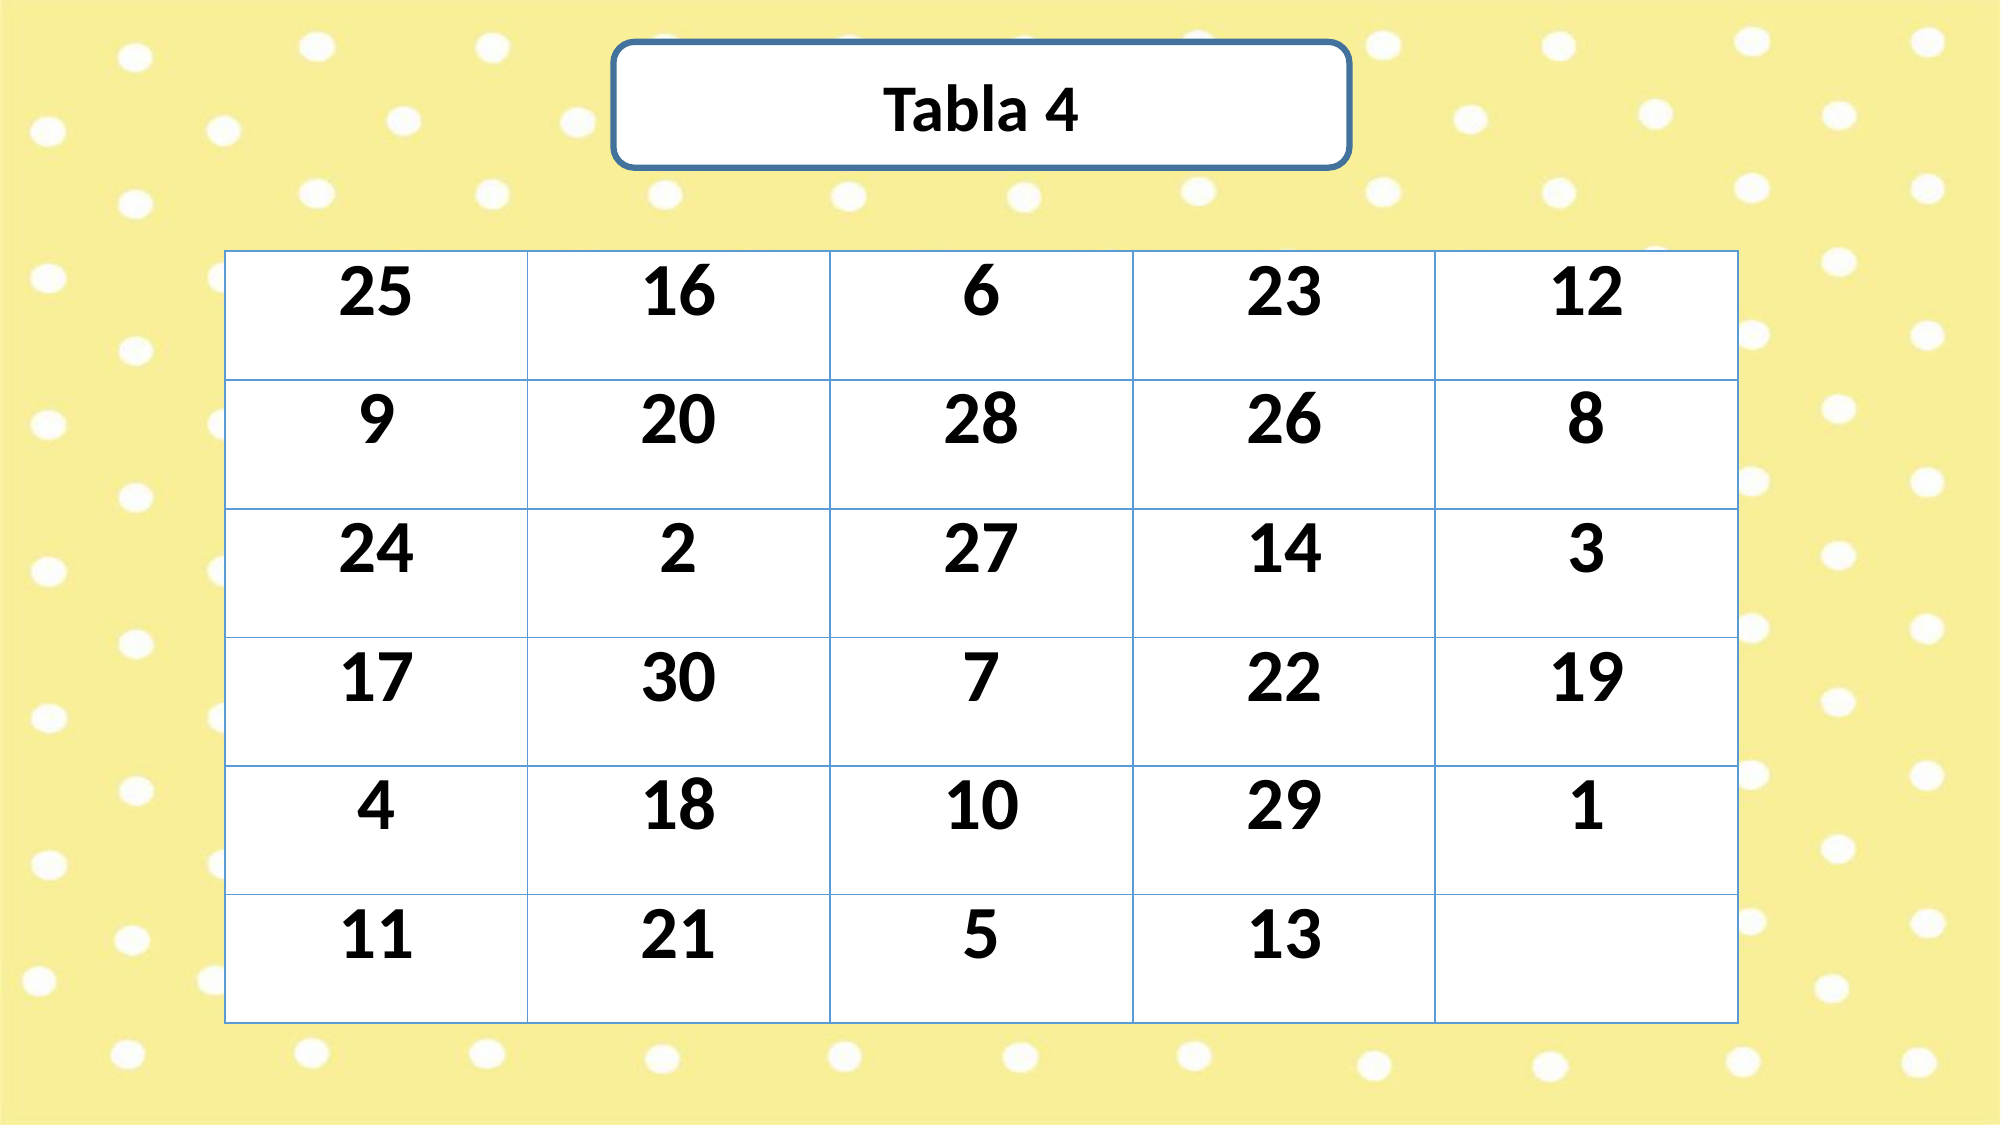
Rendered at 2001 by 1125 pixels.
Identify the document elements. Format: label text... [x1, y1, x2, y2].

picture [0, 0, 2001, 1125]
table_cell 1 [1436, 767, 1737, 894]
table_header 16 [528, 252, 829, 379]
table_cell 3 [1436, 510, 1737, 637]
table_cell 7 [831, 638, 1132, 765]
table_cell 5 [831, 895, 1132, 1022]
table_cell 2 [528, 510, 829, 637]
table_cell 13 [1134, 895, 1434, 1022]
table_cell 4 [226, 767, 527, 894]
table_cell 19 [1436, 638, 1737, 765]
table_cell 14 [1134, 510, 1434, 637]
table_cell 29 [1134, 767, 1434, 894]
text_box Tabla 4 [612, 40, 1351, 169]
table_cell 30 [528, 638, 829, 765]
table_cell 26 [1134, 381, 1434, 508]
table_cell 10 [831, 767, 1132, 894]
table_header 25 [226, 252, 527, 379]
table_cell 27 [831, 510, 1132, 637]
table_cell 21 [528, 895, 829, 1022]
table_cell 20 [528, 381, 829, 508]
table_header 23 [1134, 252, 1434, 379]
table_cell 9 [226, 381, 527, 508]
table_cell 11 [226, 895, 527, 1022]
table_header 6 [831, 252, 1132, 379]
table_cell 8 [1436, 381, 1737, 508]
table_cell 17 [226, 638, 527, 765]
table_cell [1436, 895, 1737, 1022]
table_header 12 [1436, 252, 1737, 379]
table_cell 22 [1134, 638, 1434, 765]
table_cell 18 [528, 767, 829, 894]
table_cell 28 [831, 381, 1132, 508]
table_cell 24 [226, 510, 527, 637]
